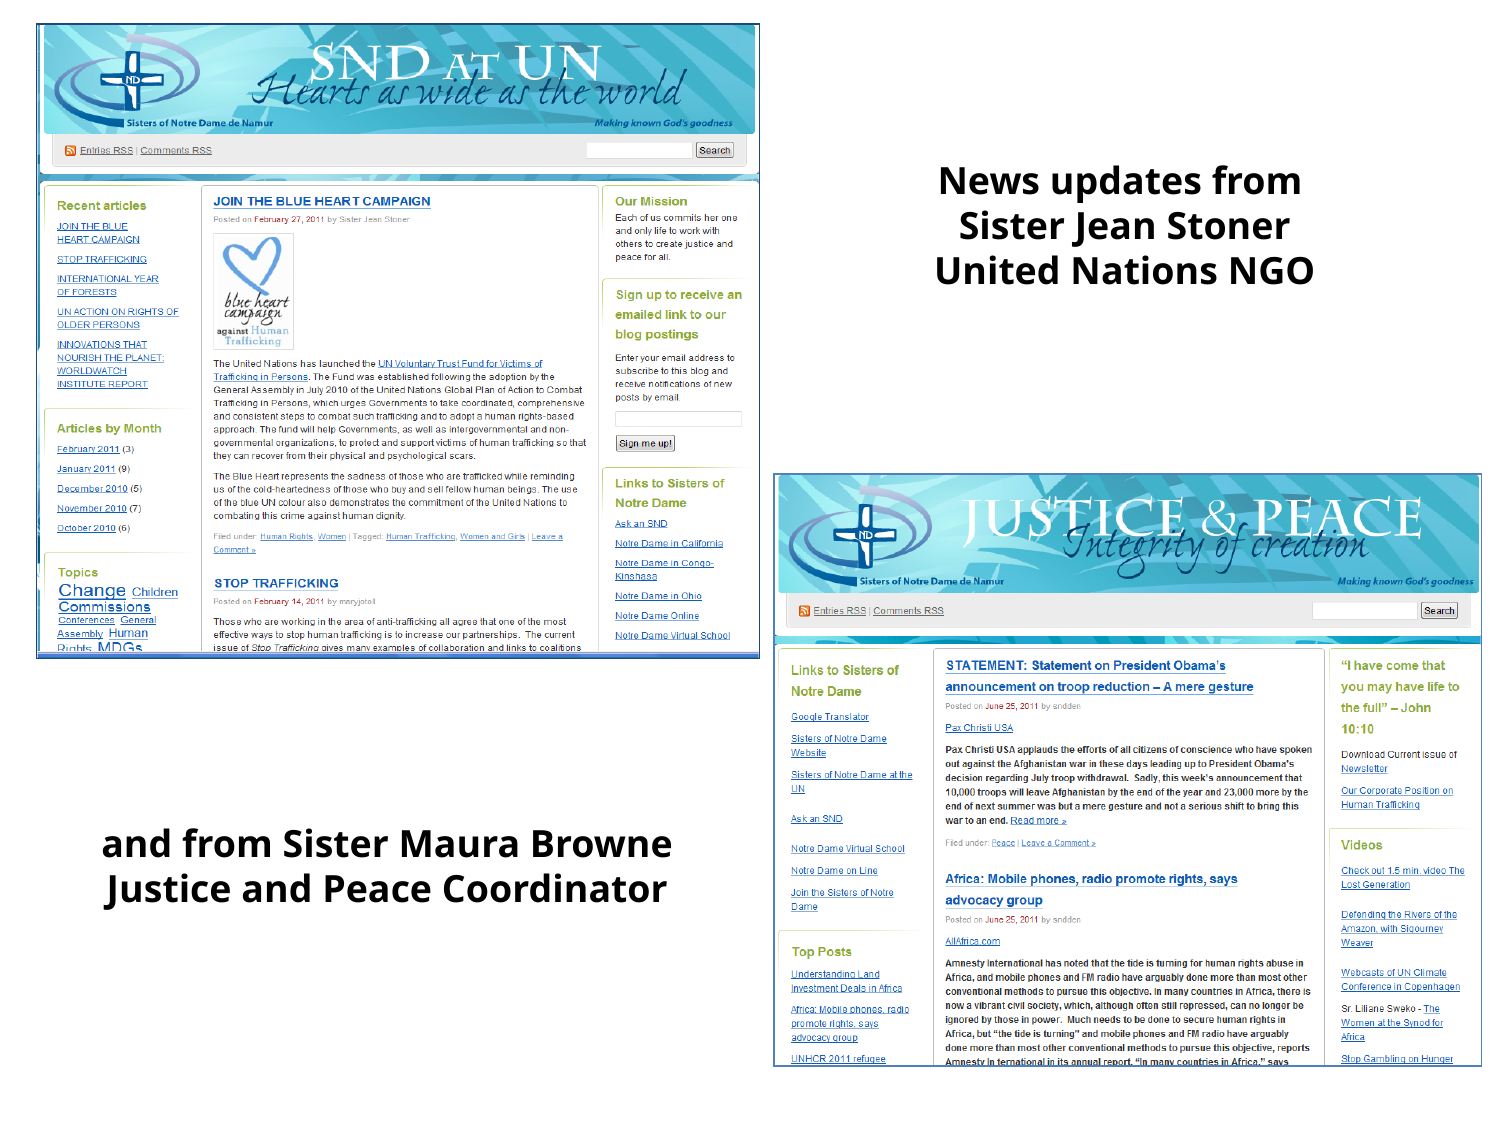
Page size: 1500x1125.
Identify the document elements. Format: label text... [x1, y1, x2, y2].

picture [37, 24, 759, 659]
picture [774, 474, 1481, 1066]
text_box News updates from Sister Jean Stoner United Nations NGO [787, 149, 1463, 300]
text_box and from Sister Maura Browne Justice and Peace Coordinator [49, 812, 725, 918]
